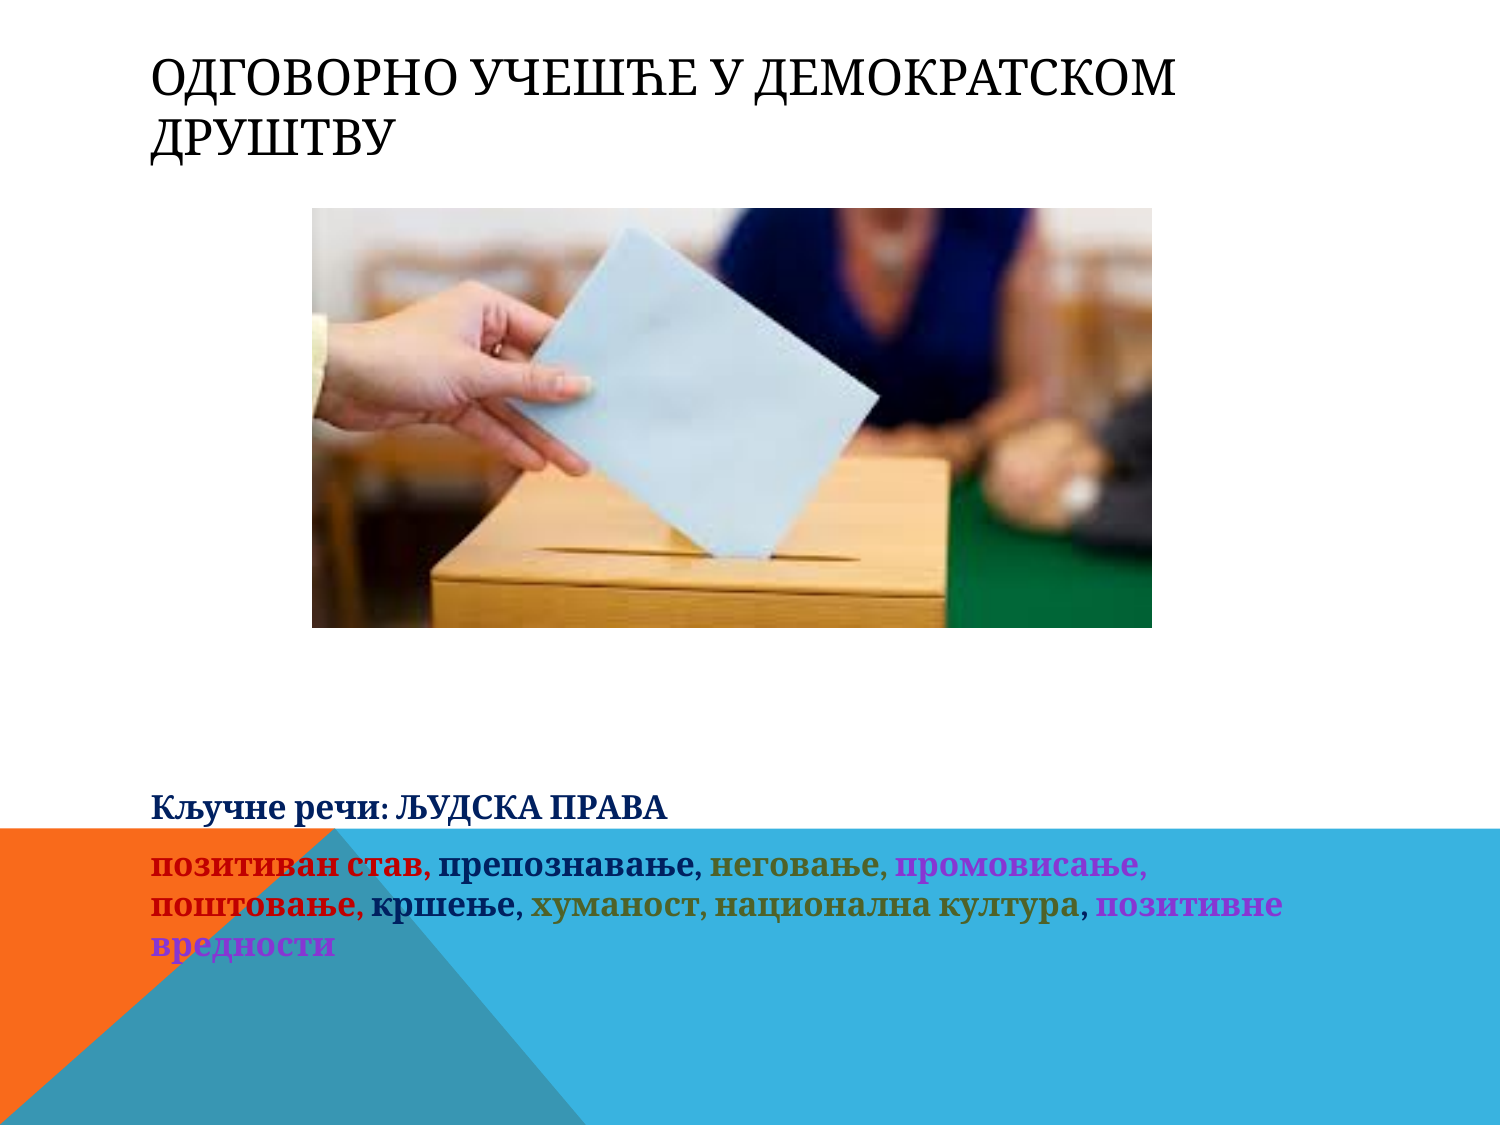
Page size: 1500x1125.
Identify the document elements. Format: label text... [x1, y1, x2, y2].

title Одговорно учешће у демократском друштву [135, 60, 1369, 150]
list Кључне речи: ЉУДСКА ПРАВА позитиван став, препознавање, неговање, промовисање, поштовање, кршење, хуманост, национална култура, позитивне вредности [135, 786, 1370, 1037]
picture [312, 207, 1153, 628]
